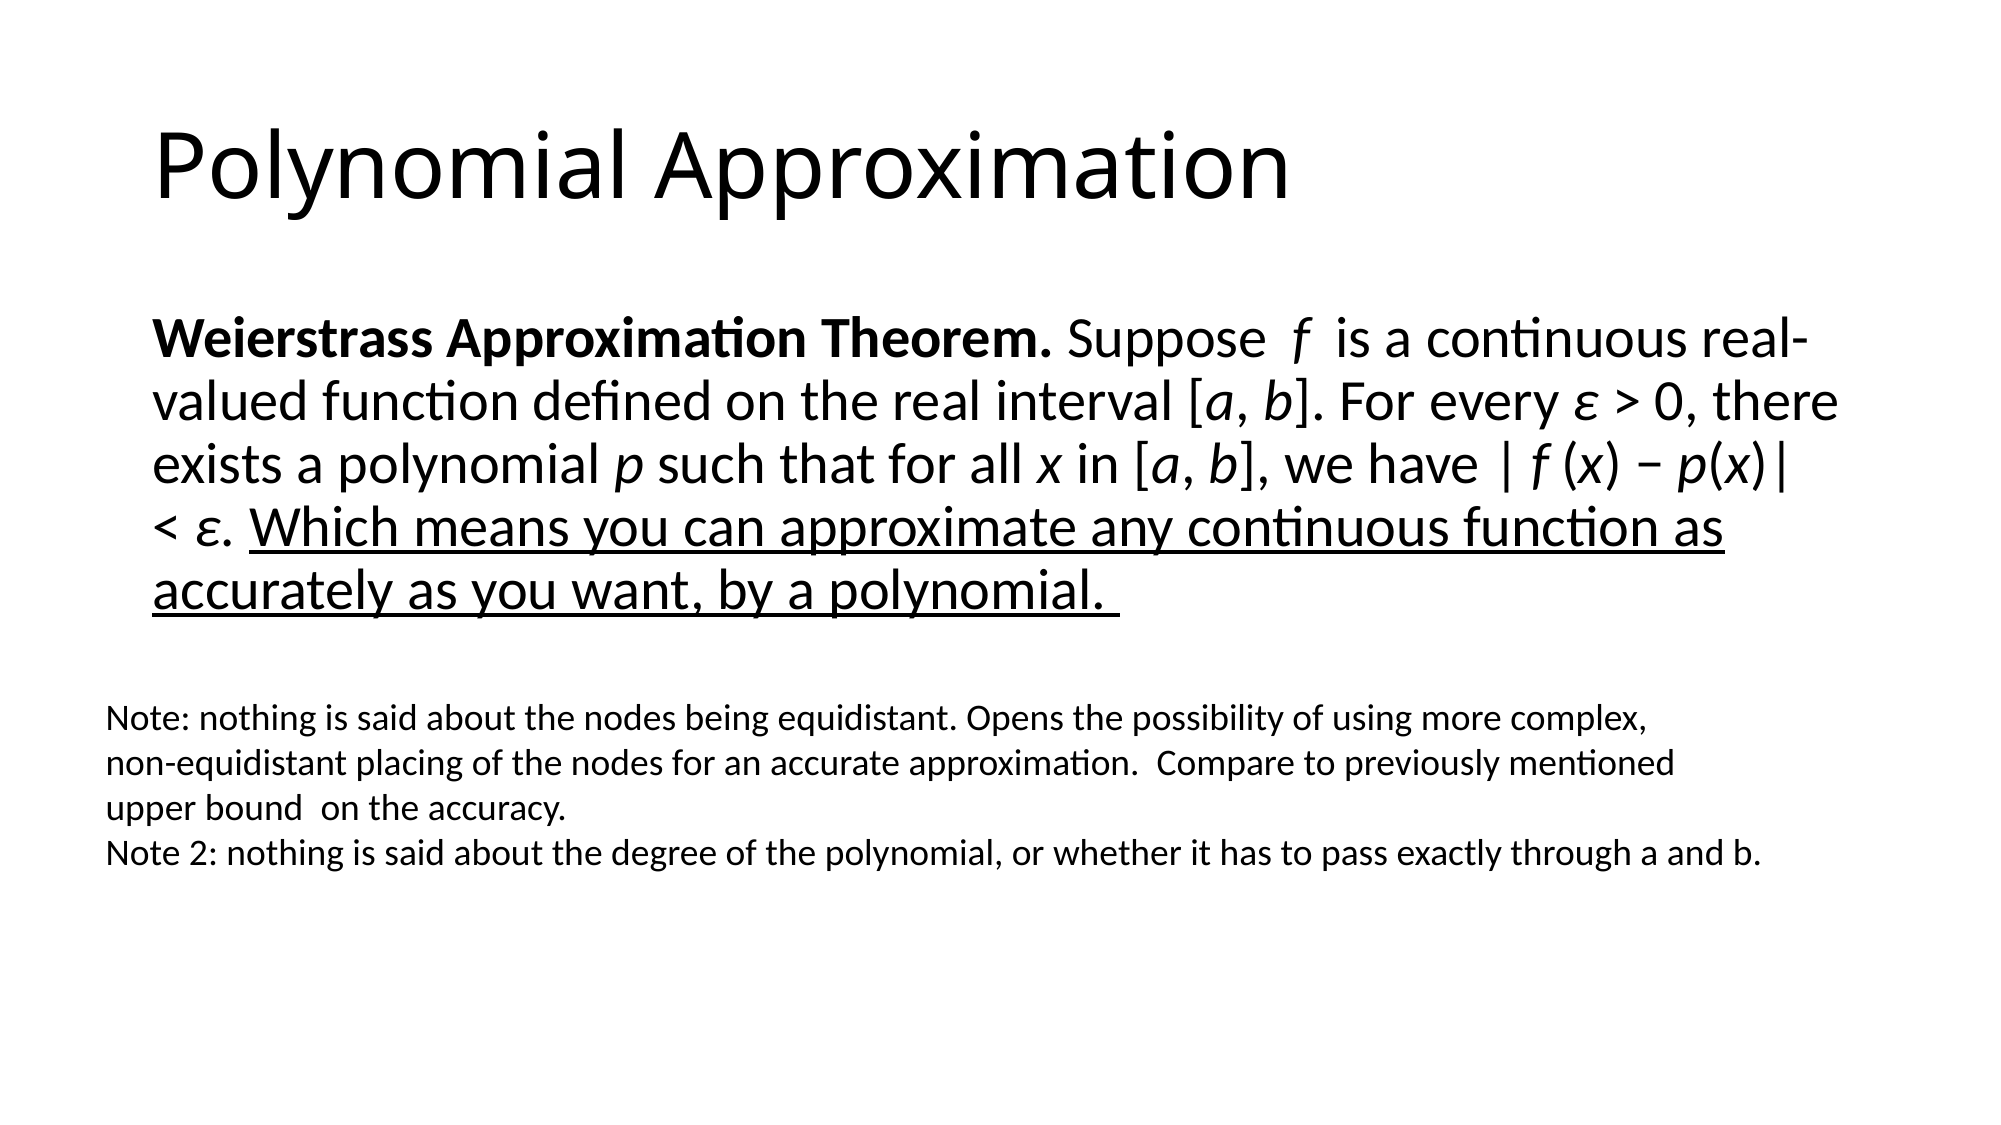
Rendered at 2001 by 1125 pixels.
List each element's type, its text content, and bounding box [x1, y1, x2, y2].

title Polynomial Approximation [137, 59, 1863, 278]
list Weierstrass Approximation Theorem. Suppose f is a continuous real-valued function defined on the real interval [a, b]. For every ε > 0, there exists a polynomial p such that for all x in [a, b], we have | f (x) − p(x)| < ε. Which means you can approximate any continuous function as accurately as you want, by a polynomial. [137, 299, 1863, 1014]
text_box Note: nothing is said about the nodes being equidistant. Opens the possibility of using more complex, non-equidistant placing of the nodes for an accurate approximation. Compare to previously mentioned upper bound on the accuracy. Note 2: nothing is said about the degree of the polynomial, or whether it has to pass exactly through a and b. [90, 686, 1797, 881]
